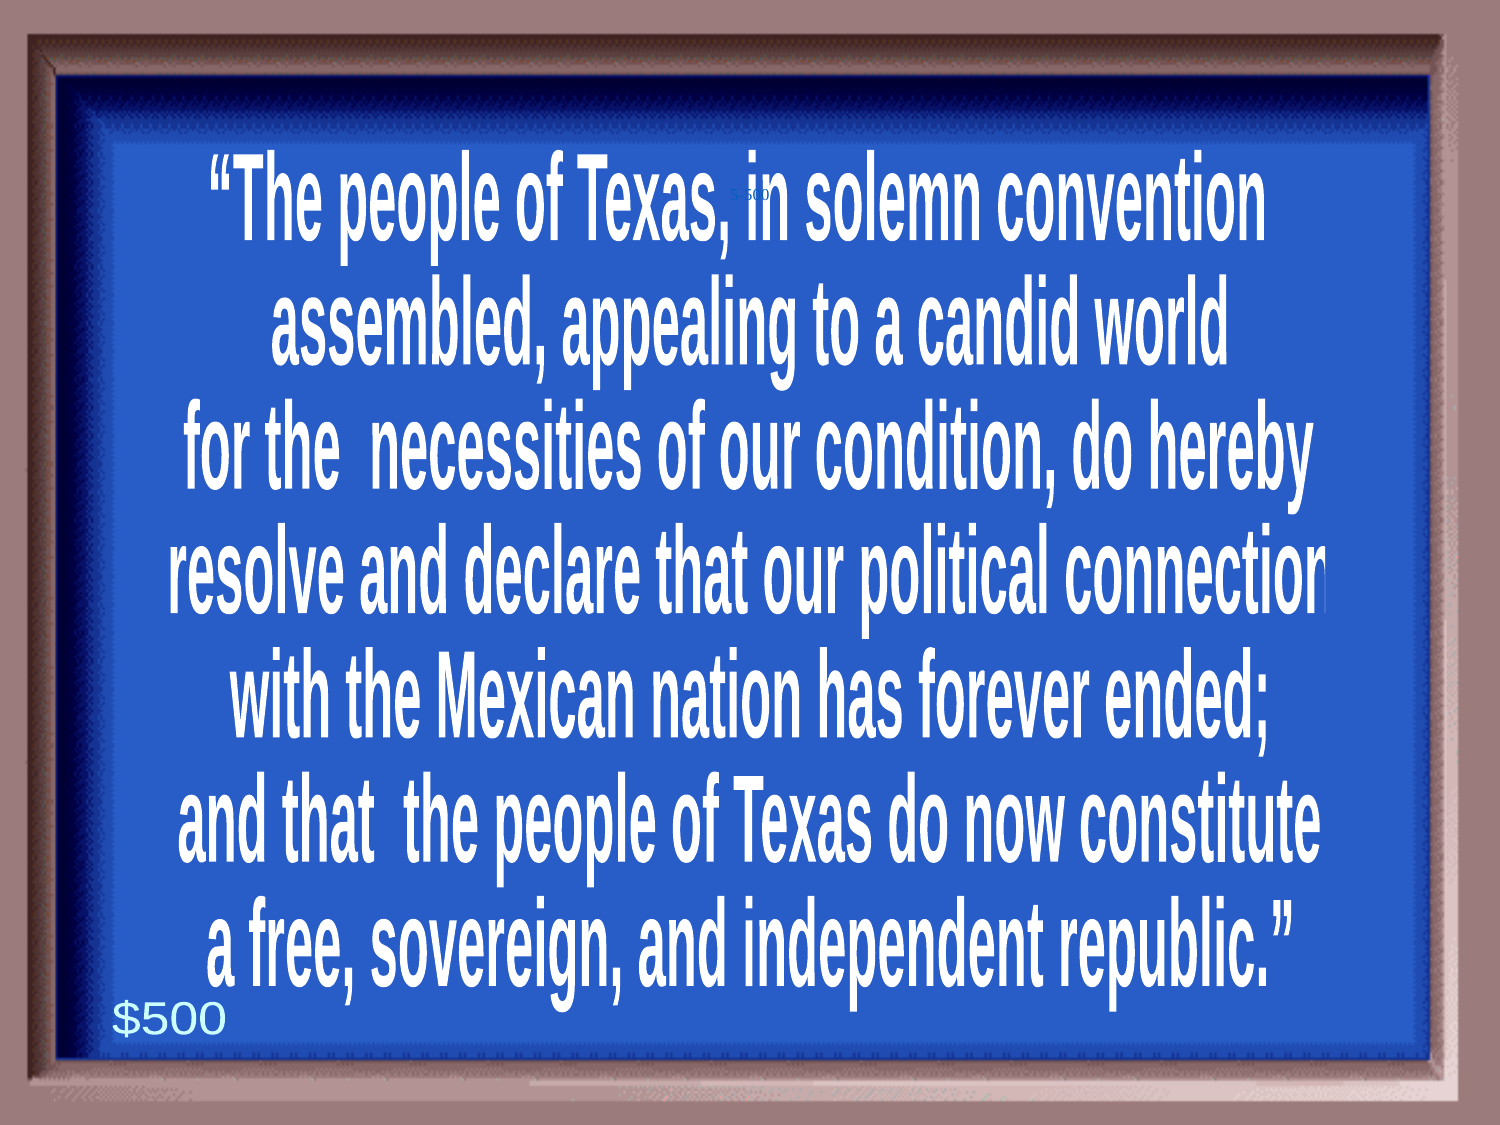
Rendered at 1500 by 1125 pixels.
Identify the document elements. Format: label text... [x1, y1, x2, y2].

picture [0, 0, 1500, 1125]
title 5-500 [112, 99, 1388, 288]
